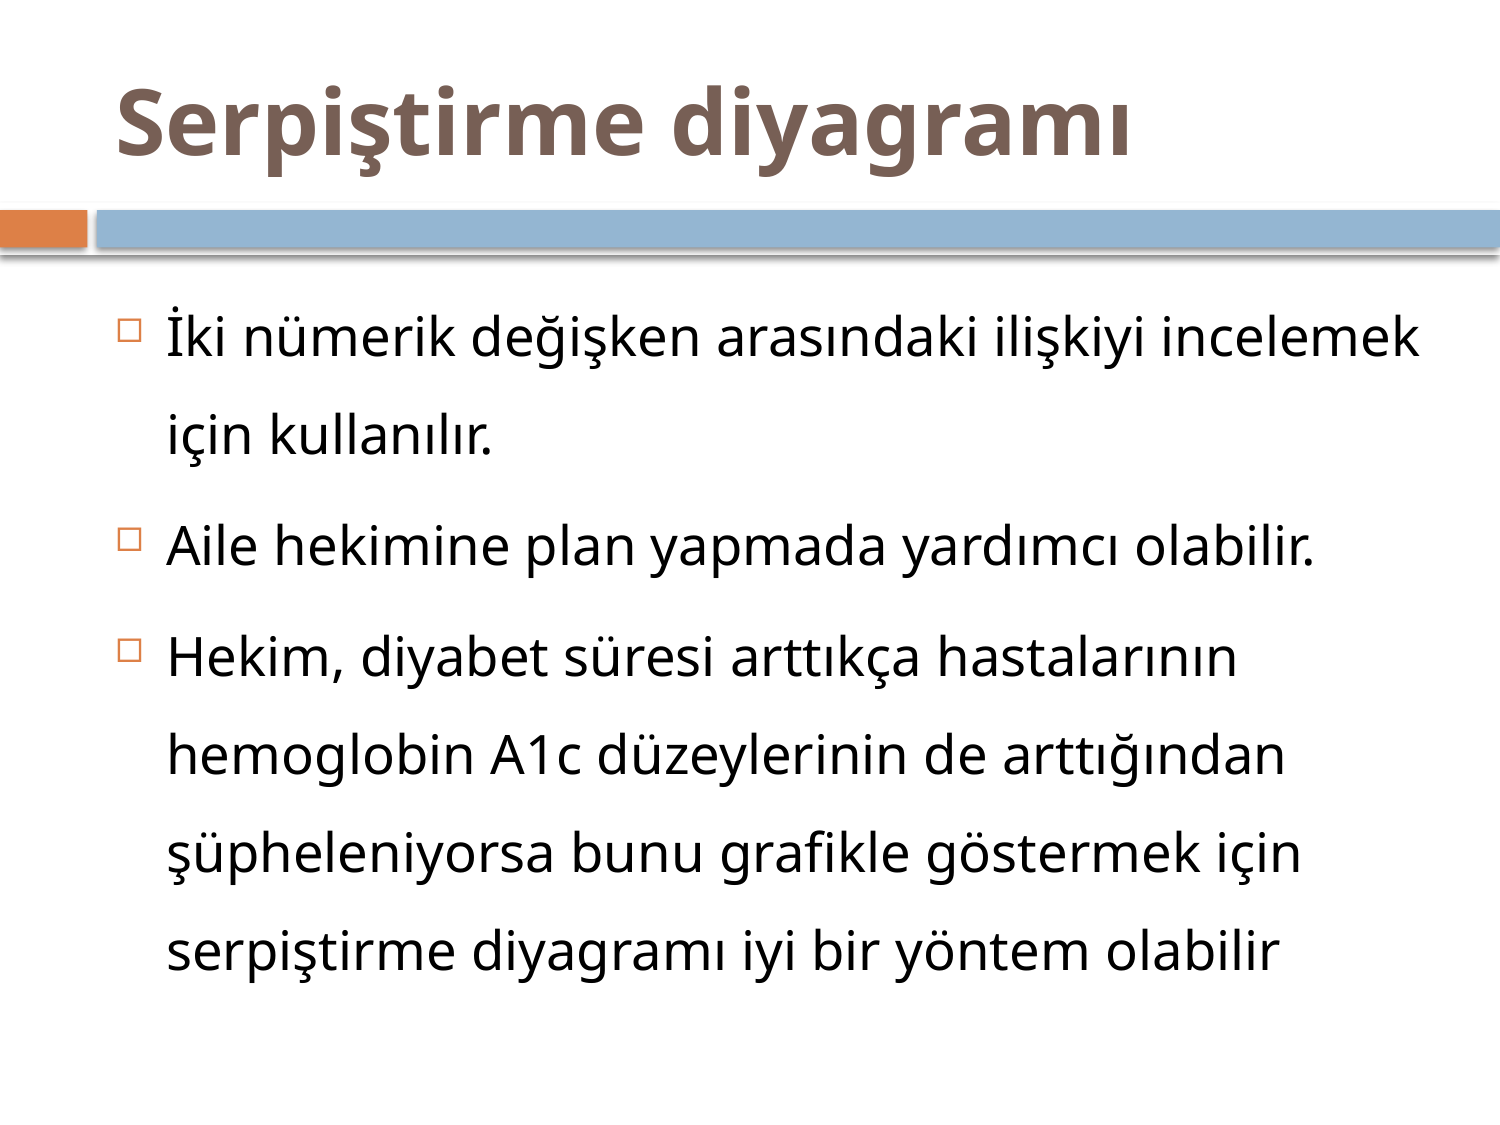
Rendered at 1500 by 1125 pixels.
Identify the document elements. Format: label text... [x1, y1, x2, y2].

title Serpiştirme diyagramı [100, 37, 1438, 200]
list İki nümerik değişken arasındaki ilişkiyi incelemek için kullanılır. Aile hekimine plan yapmada yardımcı olabilir. Hekim, diyabet süresi arttıkça hastalarının hemoglobin A1c düzeylerinin de arttığından şüpheleniyorsa bunu grafikle göstermek için serpiştirme diyagramı iyi bir yöntem olabilir [100, 262, 1438, 1000]
